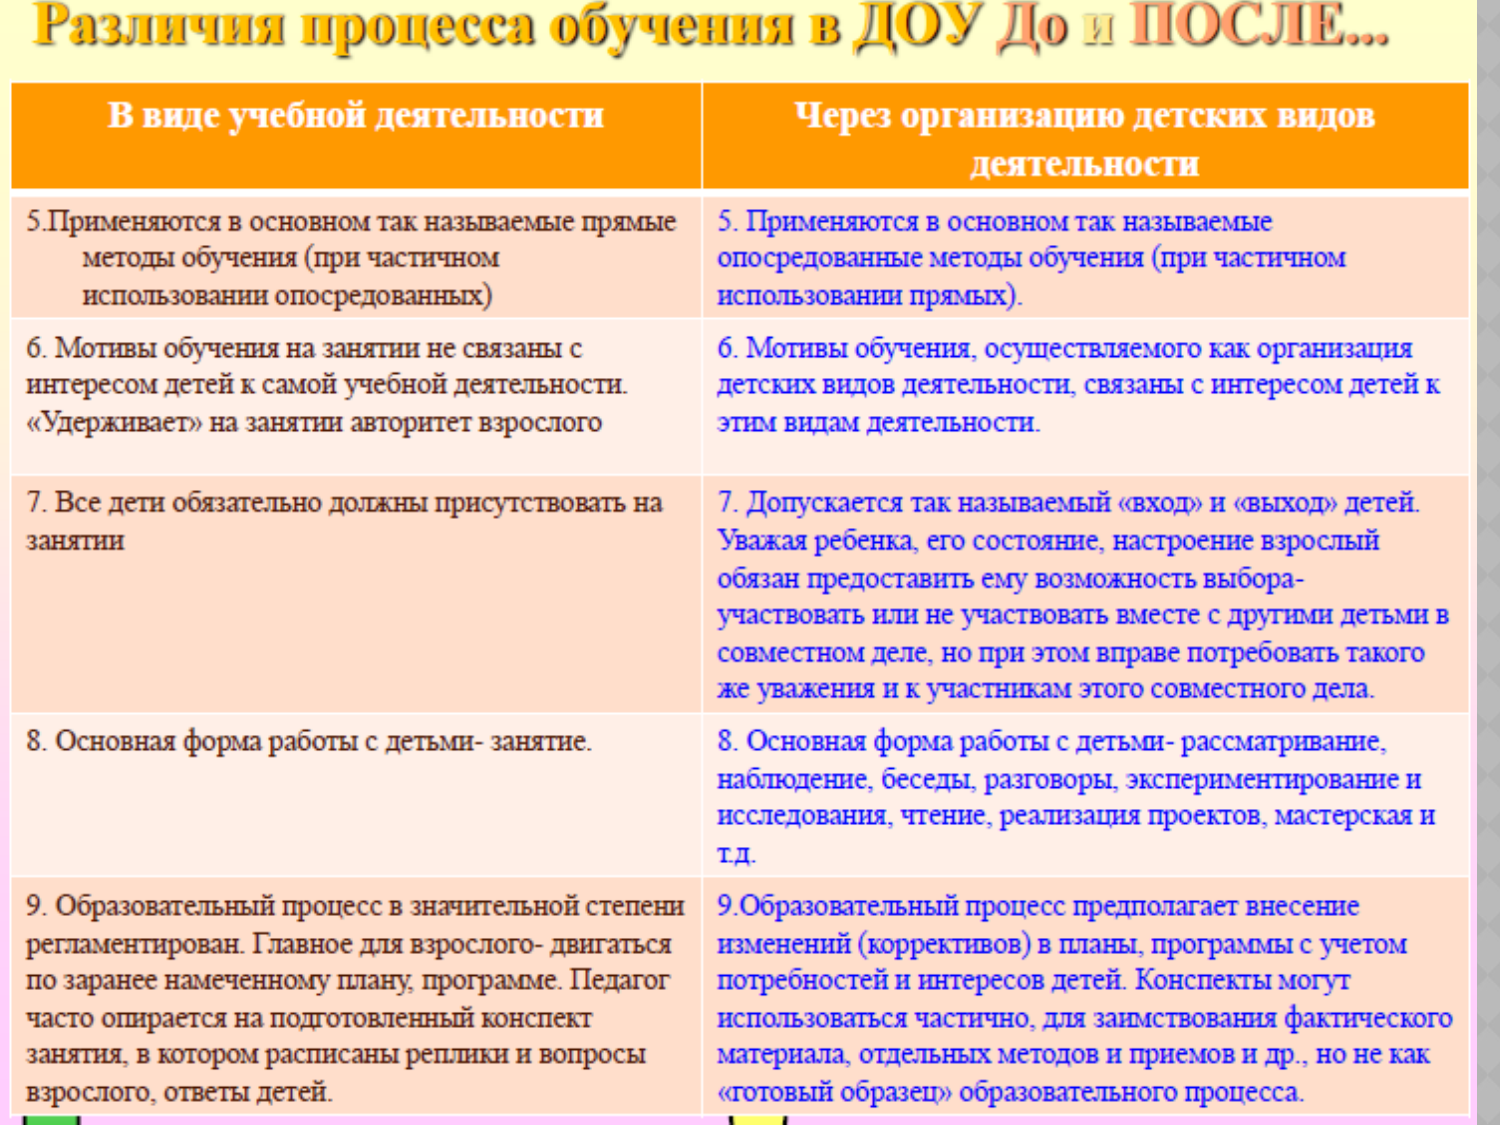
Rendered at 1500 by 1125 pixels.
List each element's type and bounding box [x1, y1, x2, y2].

list [0, 0, 1477, 1125]
